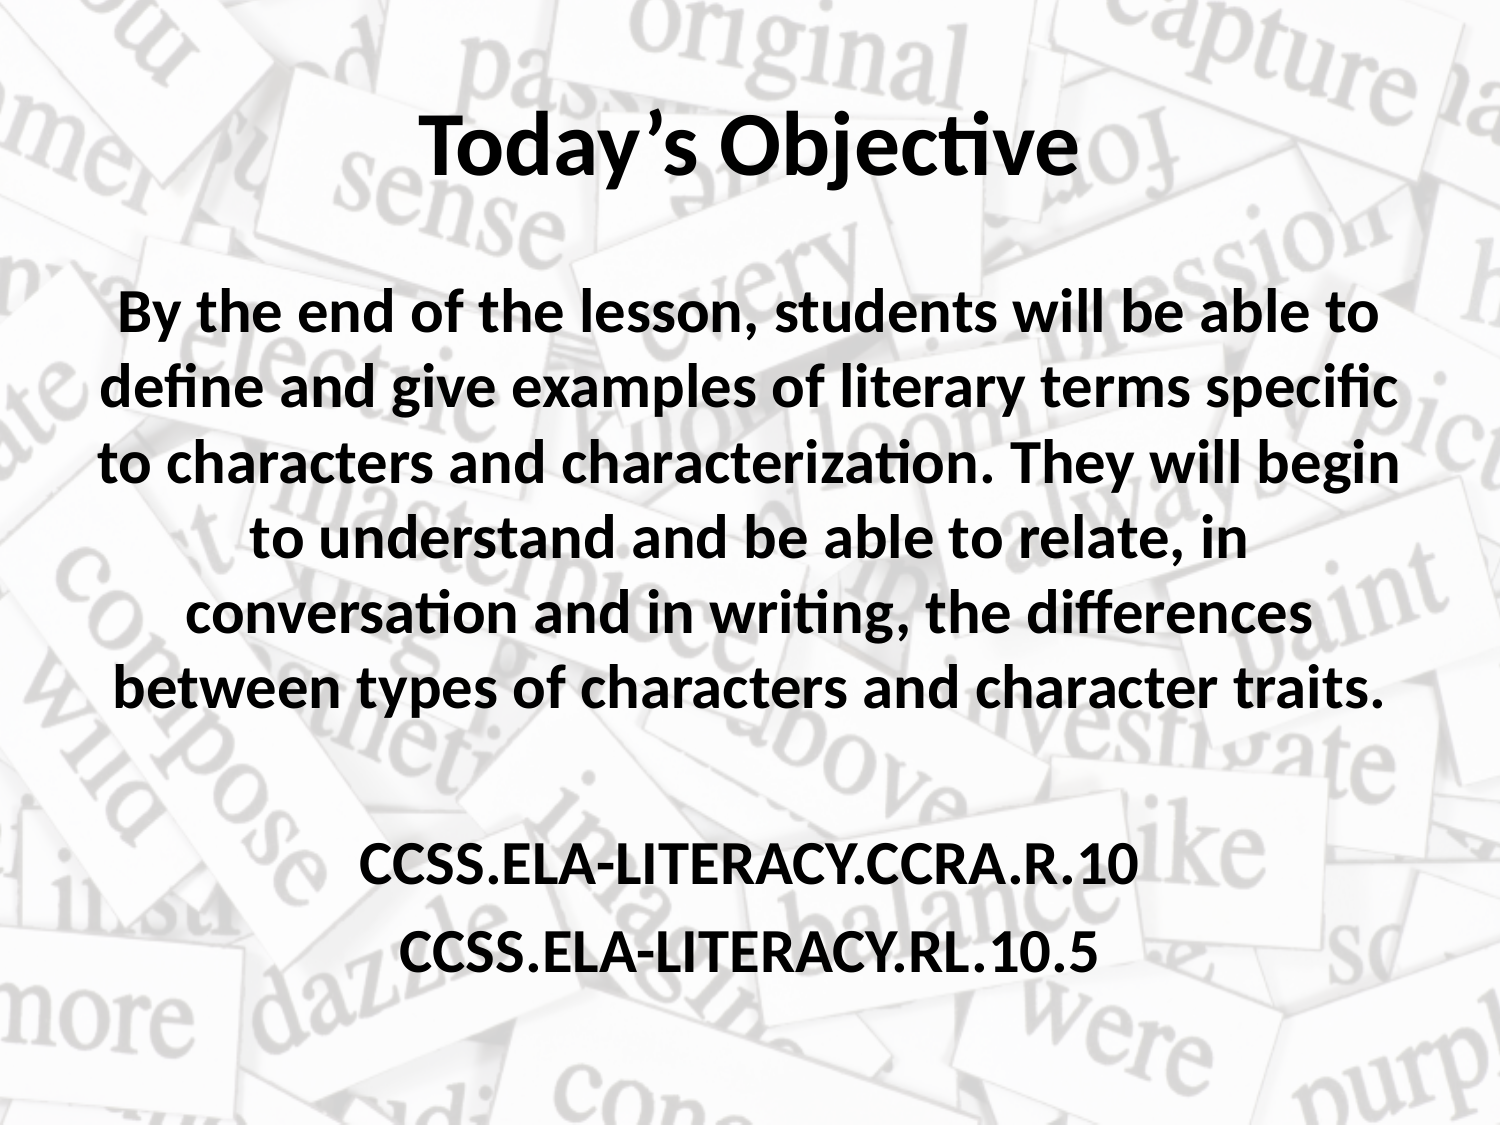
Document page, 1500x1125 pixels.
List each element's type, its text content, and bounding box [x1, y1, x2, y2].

title Today’s Objective [75, 45, 1425, 233]
list By the end of the lesson, students will be able to define and give examples of literary terms specific to characters and characterization. They will begin to understand and be able to relate, in conversation and in writing, the differences between types of characters and character traits. CCSS.ELA-LITERACY.CCRA.R.10 CCSS.ELA-LITERACY.RL.10.5 [75, 262, 1425, 1005]
